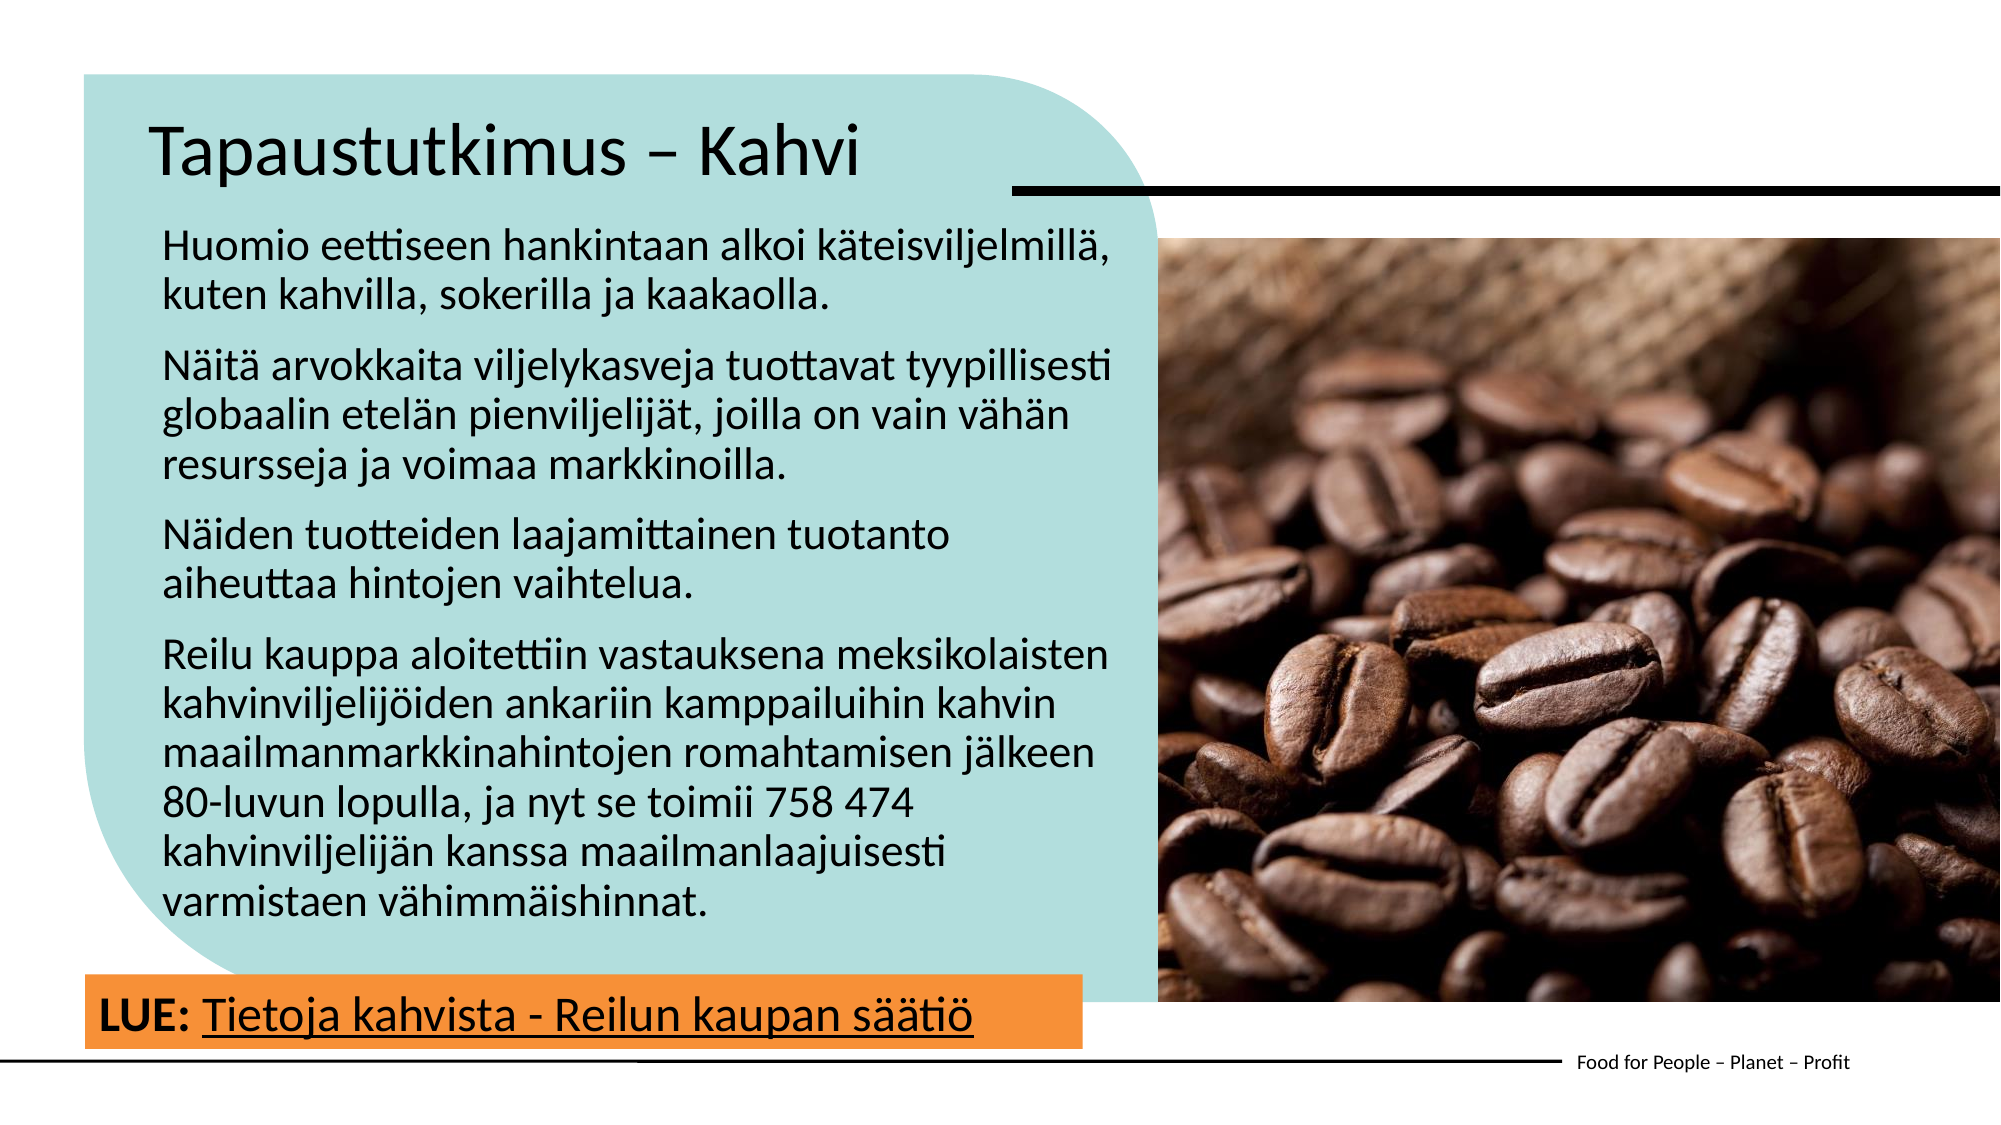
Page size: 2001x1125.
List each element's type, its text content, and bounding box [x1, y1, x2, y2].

picture [1158, 238, 2000, 1003]
list Tapaustutkimus – Kahvi [133, 103, 953, 266]
text_box LUE: Tietoja kahvista - Reilun kaupan säätiö [85, 974, 1083, 1049]
list Huomio eettiseen hankintaan alkoi käteisviljelmillä, kuten kahvilla, sokerilla ja kaakaolla. Näitä arvokkaita viljelykasveja tuottavat tyypillisesti globaalin etelän pienviljelijät, joilla on vain vähän resursseja ja voimaa markkinoilla. Näiden tuotteiden laajamittainen tuotanto aiheuttaa hintojen vaihtelua. Reilu kauppa aloitettiin vastauksena meksikolaisten kahvinviljelijöiden ankariin kamppailuihin kahvin maailmanmarkkinahintojen romahtamisen jälkeen 80-luvun lopulla, ja nyt se toimii 758 474 kahvinviljelijän kanssa maailmanlaajuisesti varmistaen vähimmäishinnat. [147, 213, 1145, 912]
